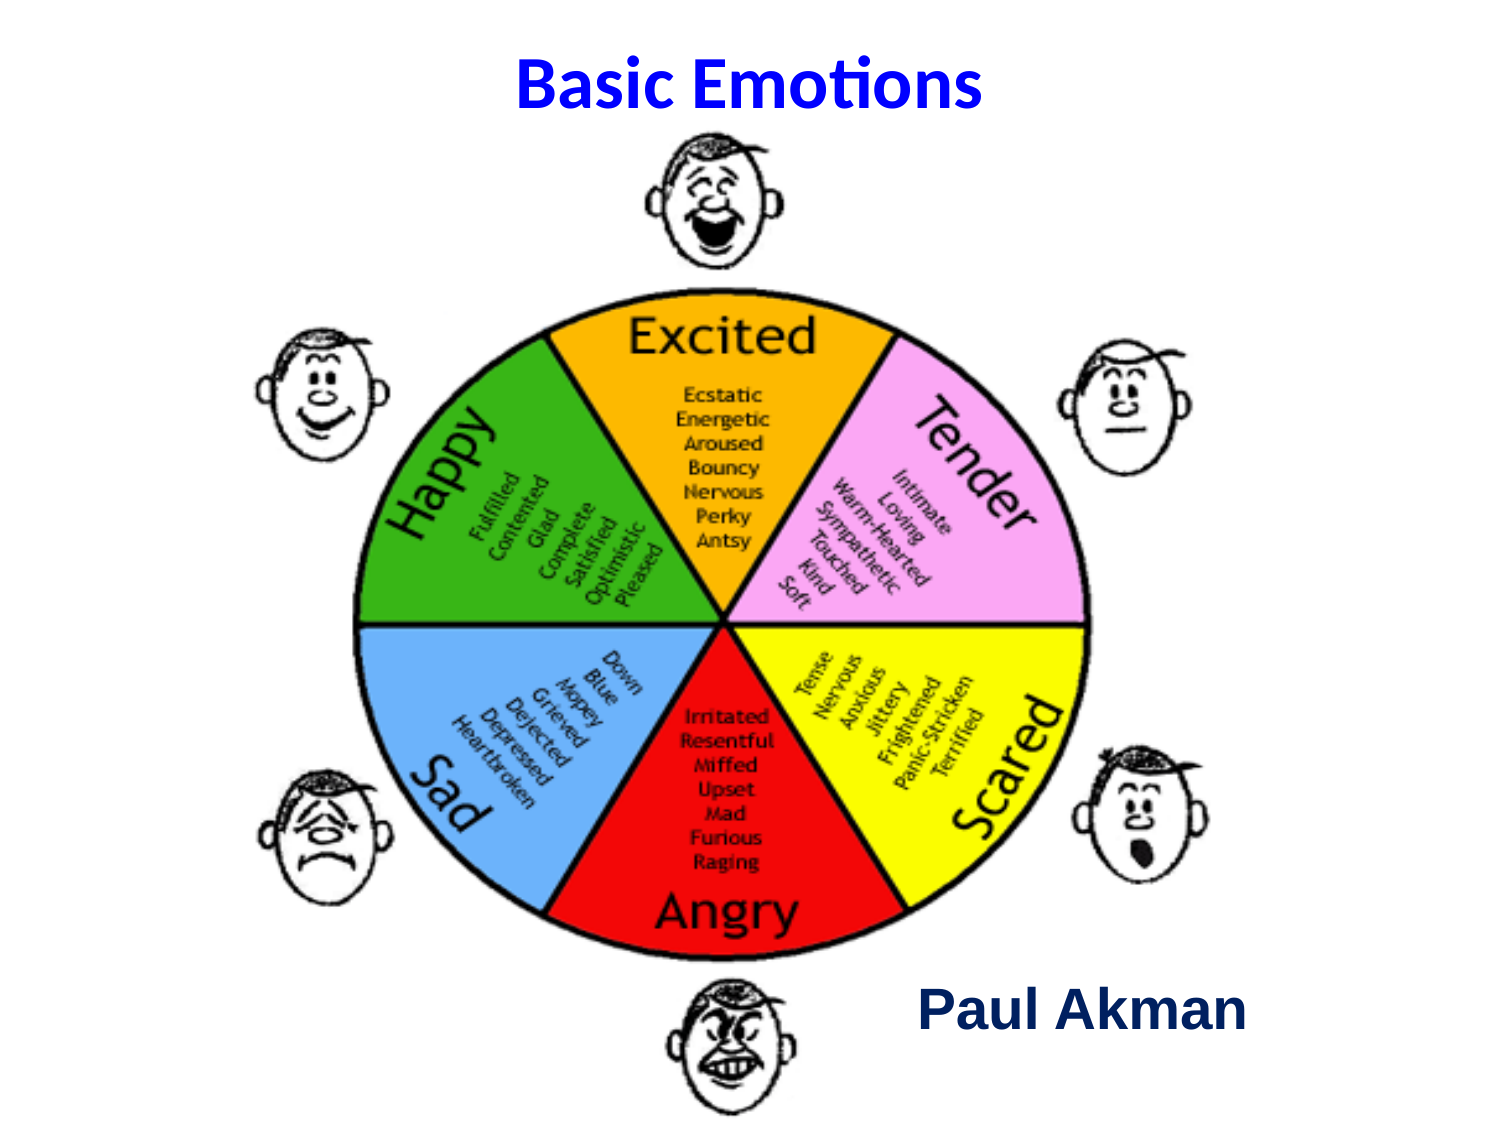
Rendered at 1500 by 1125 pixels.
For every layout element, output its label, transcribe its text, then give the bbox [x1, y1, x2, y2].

title Basic Emotions [75, 19, 1425, 138]
text_box Paul Akman [1227, 964, 1264, 1049]
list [241, 125, 1223, 1125]
